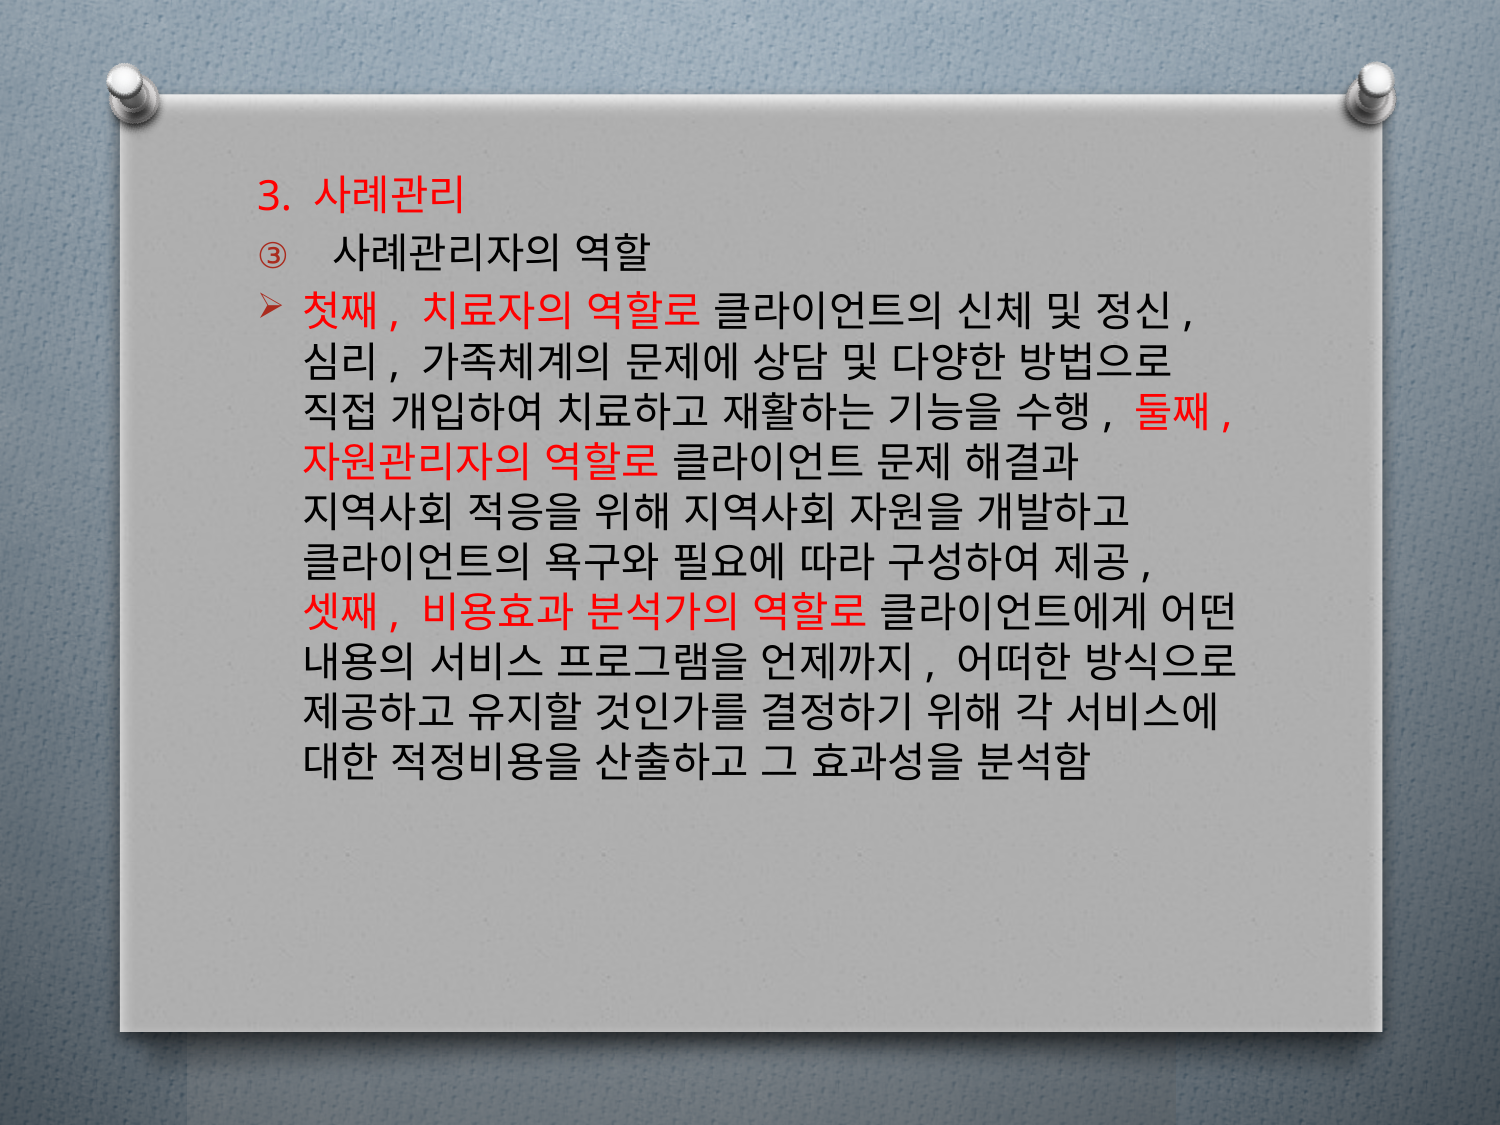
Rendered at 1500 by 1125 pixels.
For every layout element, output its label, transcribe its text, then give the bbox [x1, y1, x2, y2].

picture [75, 29, 198, 153]
list 3. 사례관리 사례관리자의 역할 첫째, 치료자의 역할로 클라이언트의 신체 및 정신, 심리, 가족체계의 문제에 상담 및 다양한 방법으로 직접 개입하여 치료하고 재활하는 기능을 수행, 둘째, 자원관리자의 역할로 클라이언트 문제 해결과 지역사회 적응을 위해 지역사회 자원을 개발하고 클라이언트의 욕구와 필요에 따라 구성하여 제공, 셋째, 비용효과 분석가의 역할로 클라이언트에게 어떤 내용의 서비스 프로그램을 언제까지, 어떠한 방식으로 제공하고 유지할 것인가를 결정하기 위해 각 서비스에 대한 적정비용을 산출하고 그 효과성을 분석함 [242, 160, 1259, 904]
picture [1317, 35, 1439, 156]
